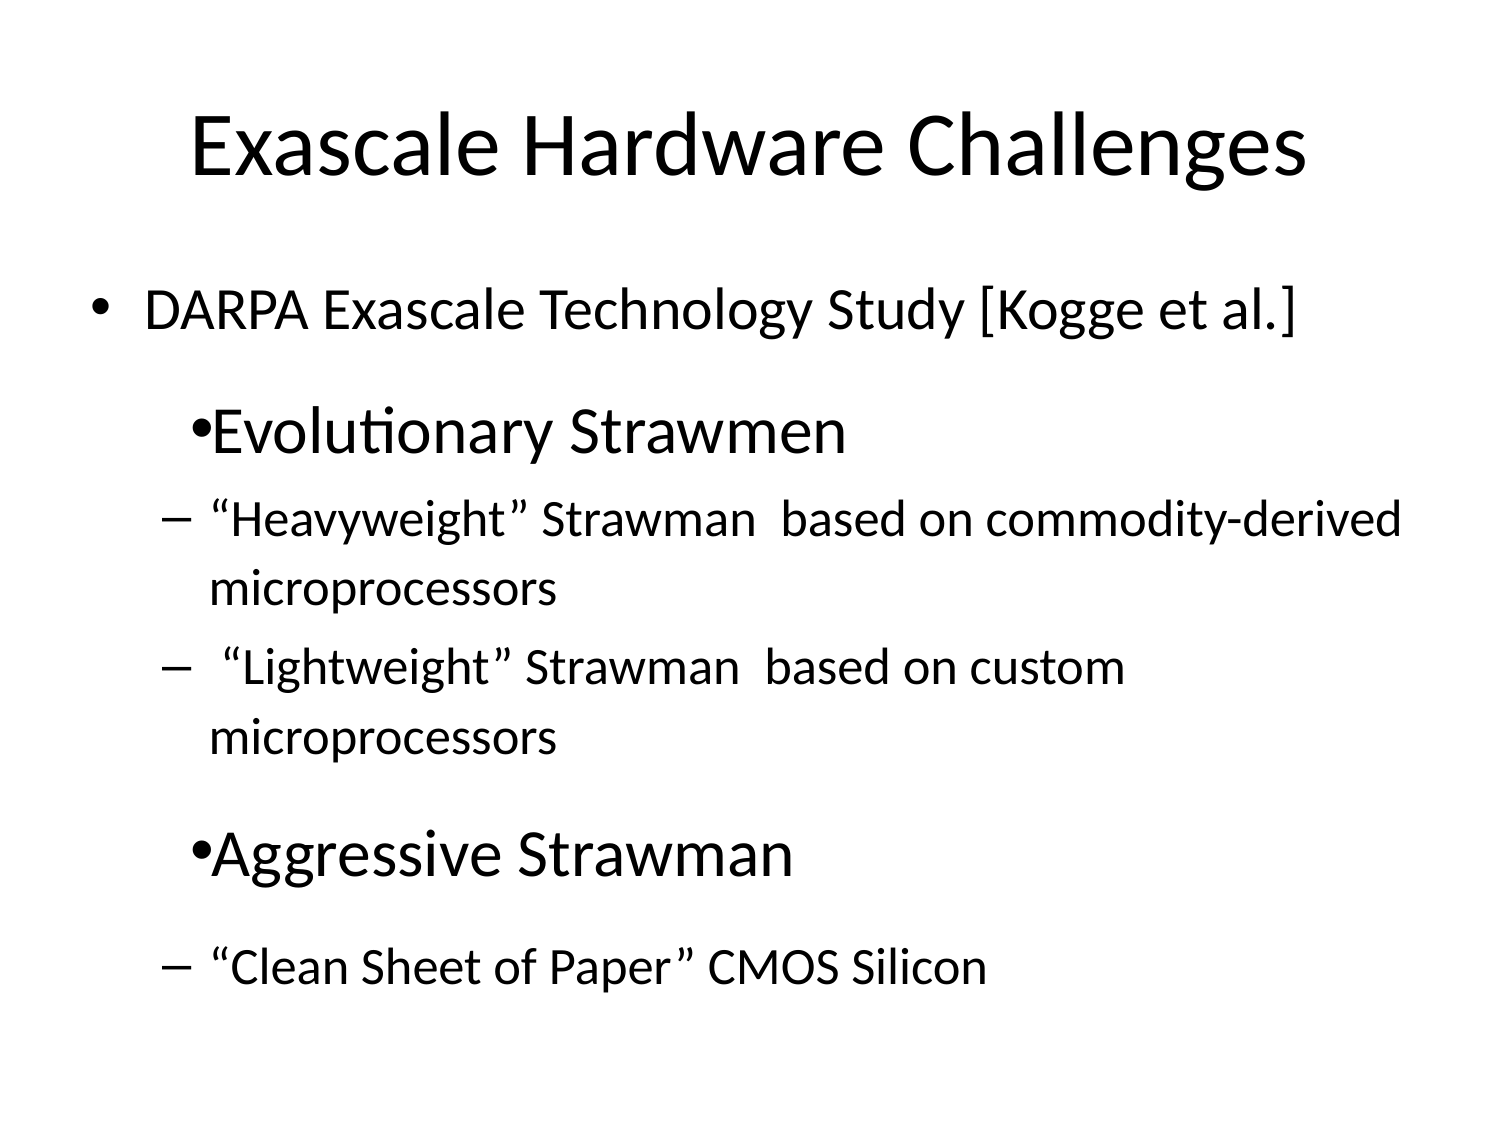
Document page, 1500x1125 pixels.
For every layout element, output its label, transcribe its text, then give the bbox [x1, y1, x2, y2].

list DARPA Exascale Technology Study [Kogge et al.] Evolutionary Strawmen “Heavyweight” Strawman based on commodity-derived microprocessors “Lightweight” Strawman based on custom microprocessors Aggressive Strawman “Clean Sheet of Paper” CMOS Silicon [75, 262, 1425, 1005]
title Exascale Hardware Challenges [75, 45, 1425, 233]
